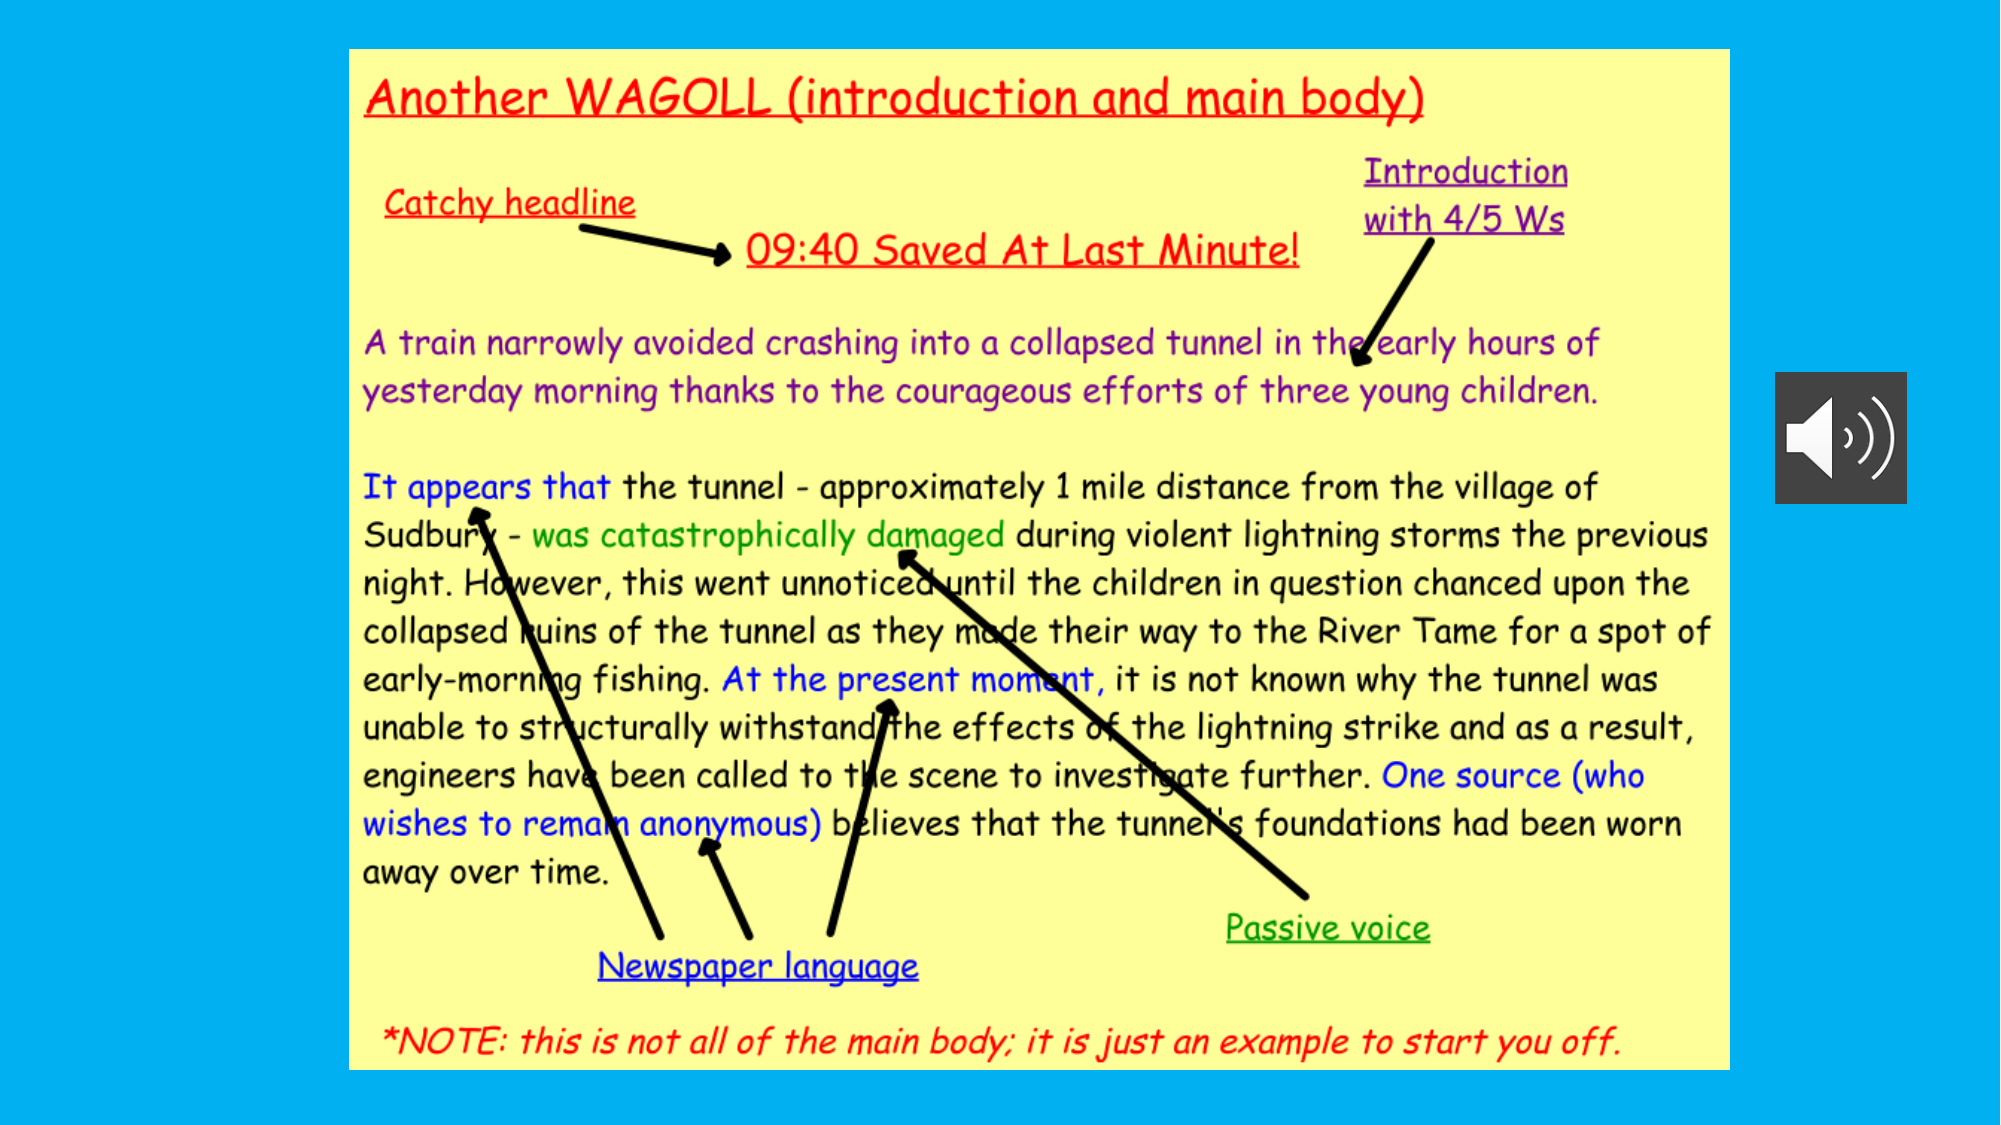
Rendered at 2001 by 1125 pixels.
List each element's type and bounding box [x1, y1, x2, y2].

picture [350, 50, 1729, 1069]
picture [1776, 373, 1906, 503]
